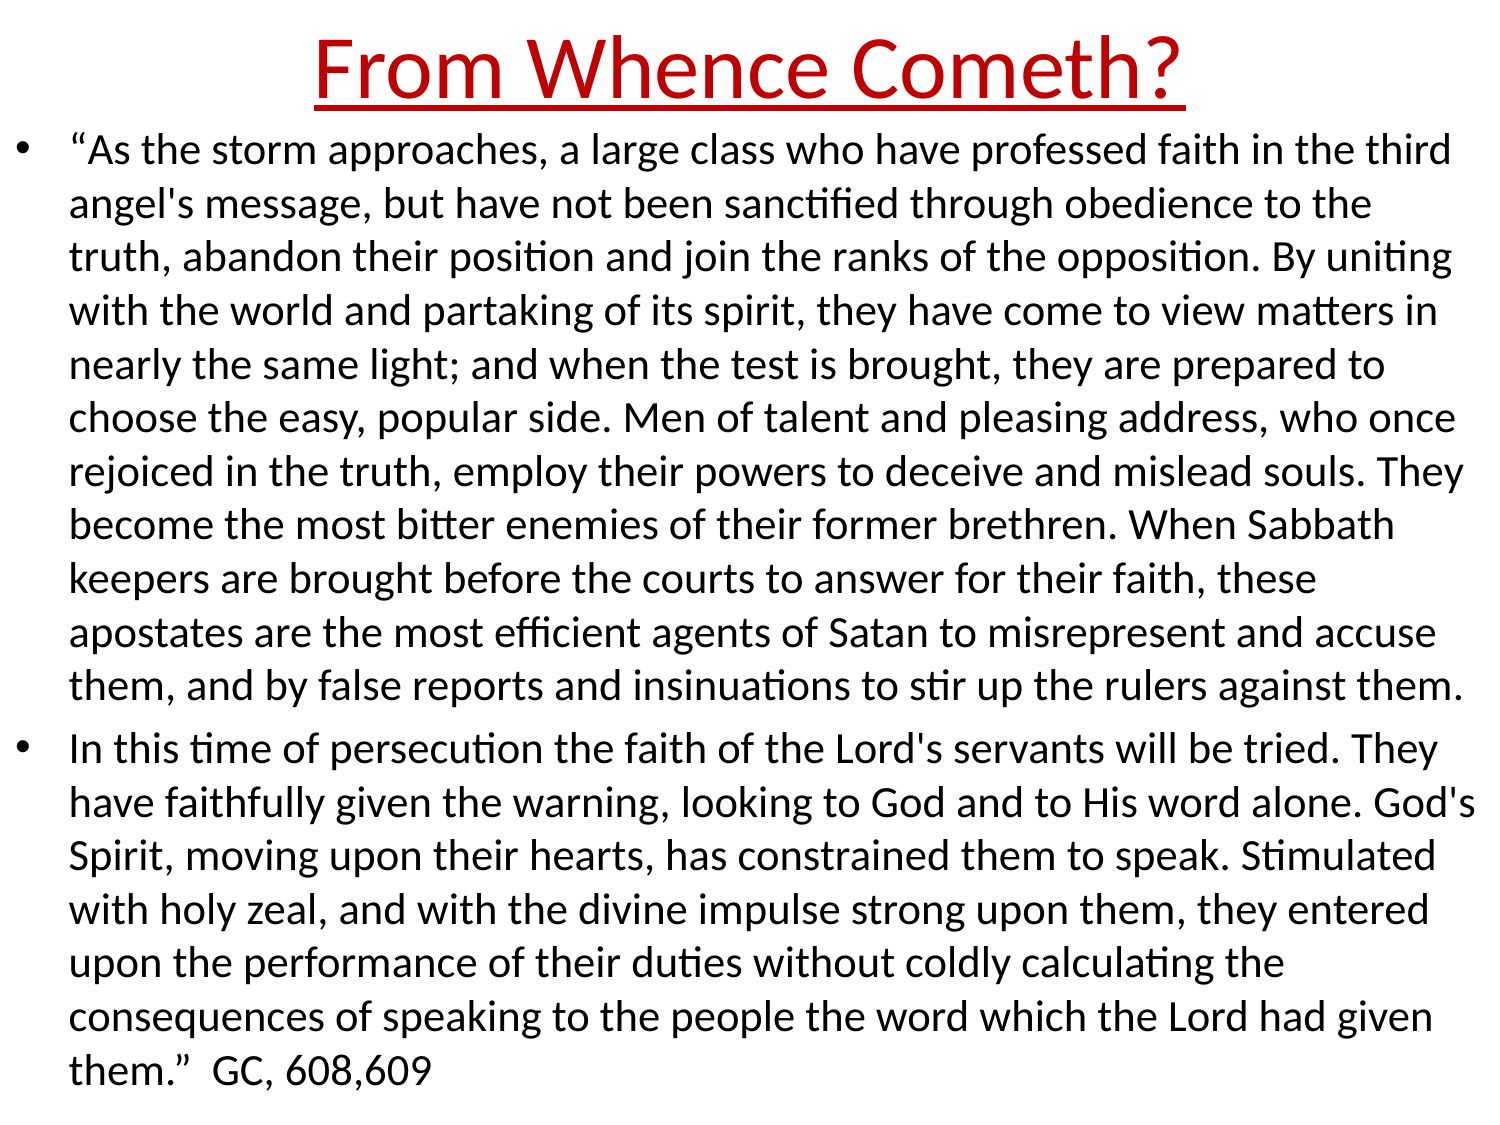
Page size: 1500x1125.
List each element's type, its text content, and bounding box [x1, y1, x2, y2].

title From Whence Cometh? [75, 0, 1425, 112]
list “As the storm approaches, a large class who have professed faith in the third angel's message, but have not been sanctified through obedience to the truth, abandon their position and join the ranks of the opposition. By uniting with the world and partaking of its spirit, they have come to view matters in nearly the same light; and when the test is brought, they are prepared to choose the easy, popular side. Men of talent and pleasing address, who once rejoiced in the truth, employ their powers to deceive and mislead souls. They become the most bitter enemies of their former brethren. When Sabbath keepers are brought before the courts to answer for their faith, these apostates are the most efficient agents of Satan to misrepresent and accuse them, and by false reports and insinuations to stir up the rulers against them. In this time of persecution the faith of the Lord's servants will be tried. They have faithfully given the warning, looking to God and to His word alone. God's Spirit, moving upon their hearts, has constrained them to speak. Stimulated with holy zeal, and with the divine impulse strong upon them, they entered upon the performance of their duties without coldly calculating the consequences of speaking to the people the word which the Lord had given them.” GC, 608,609 [0, 112, 1500, 1125]
